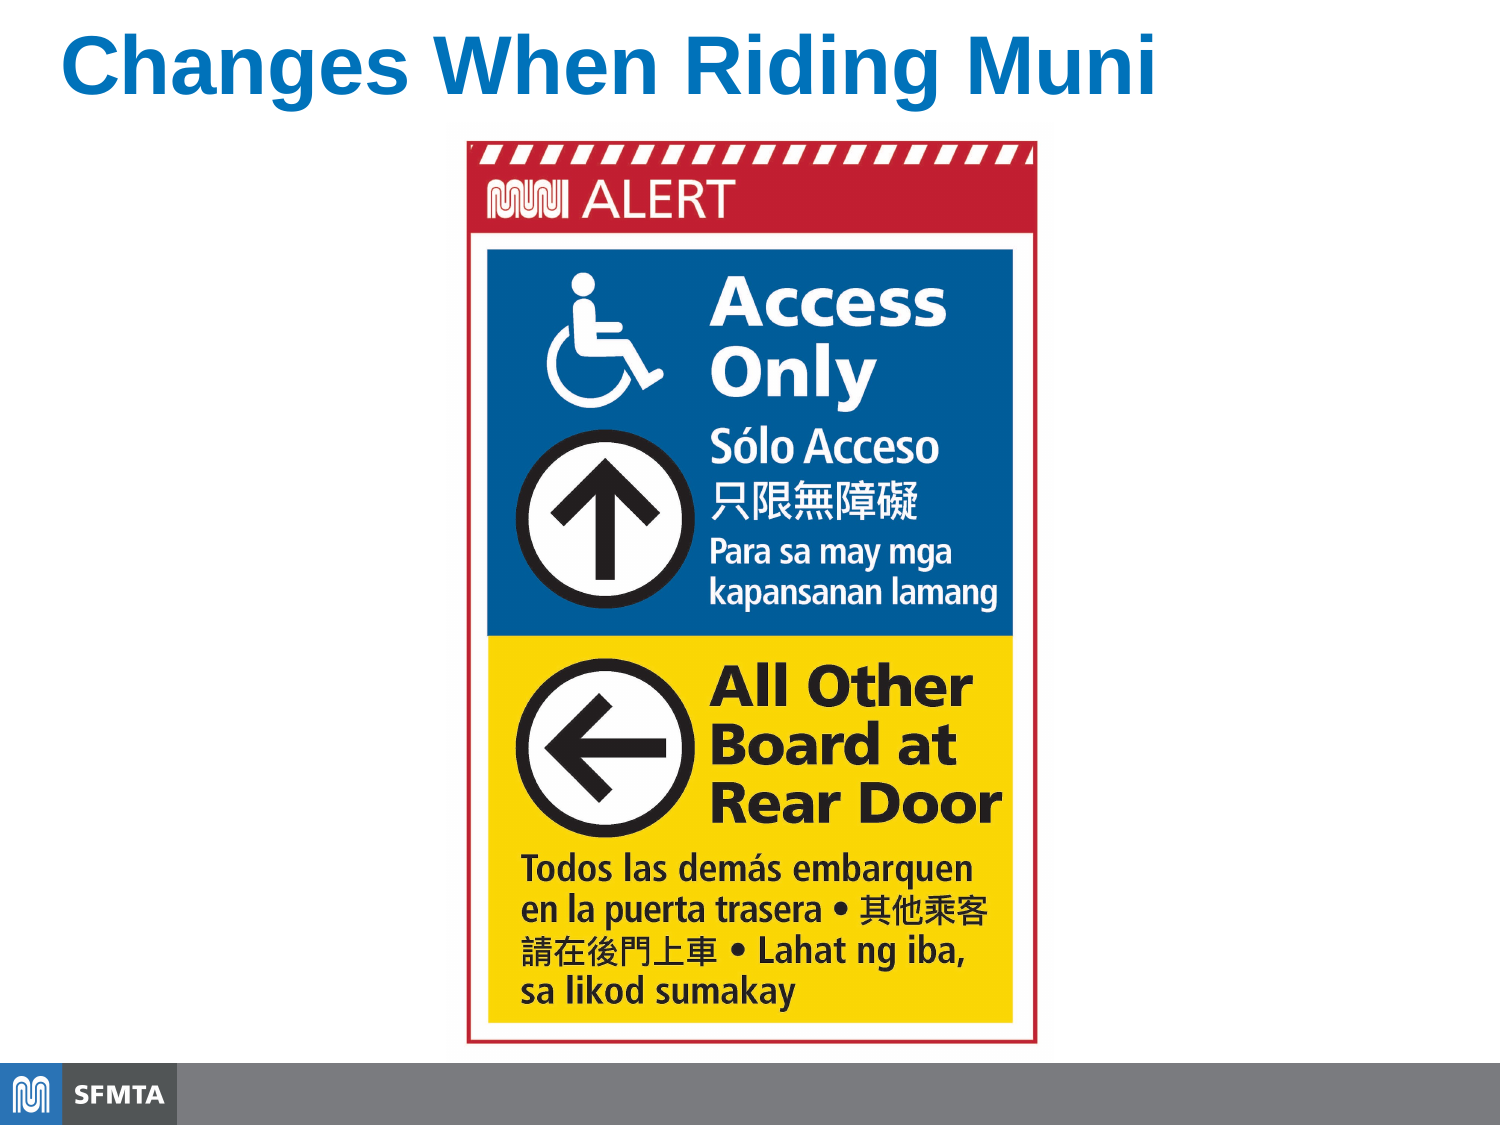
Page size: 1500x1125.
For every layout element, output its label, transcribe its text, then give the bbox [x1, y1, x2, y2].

picture [0, 1063, 177, 1125]
title Changes When Riding Muni [45, 15, 1339, 171]
picture [445, 122, 1054, 1062]
